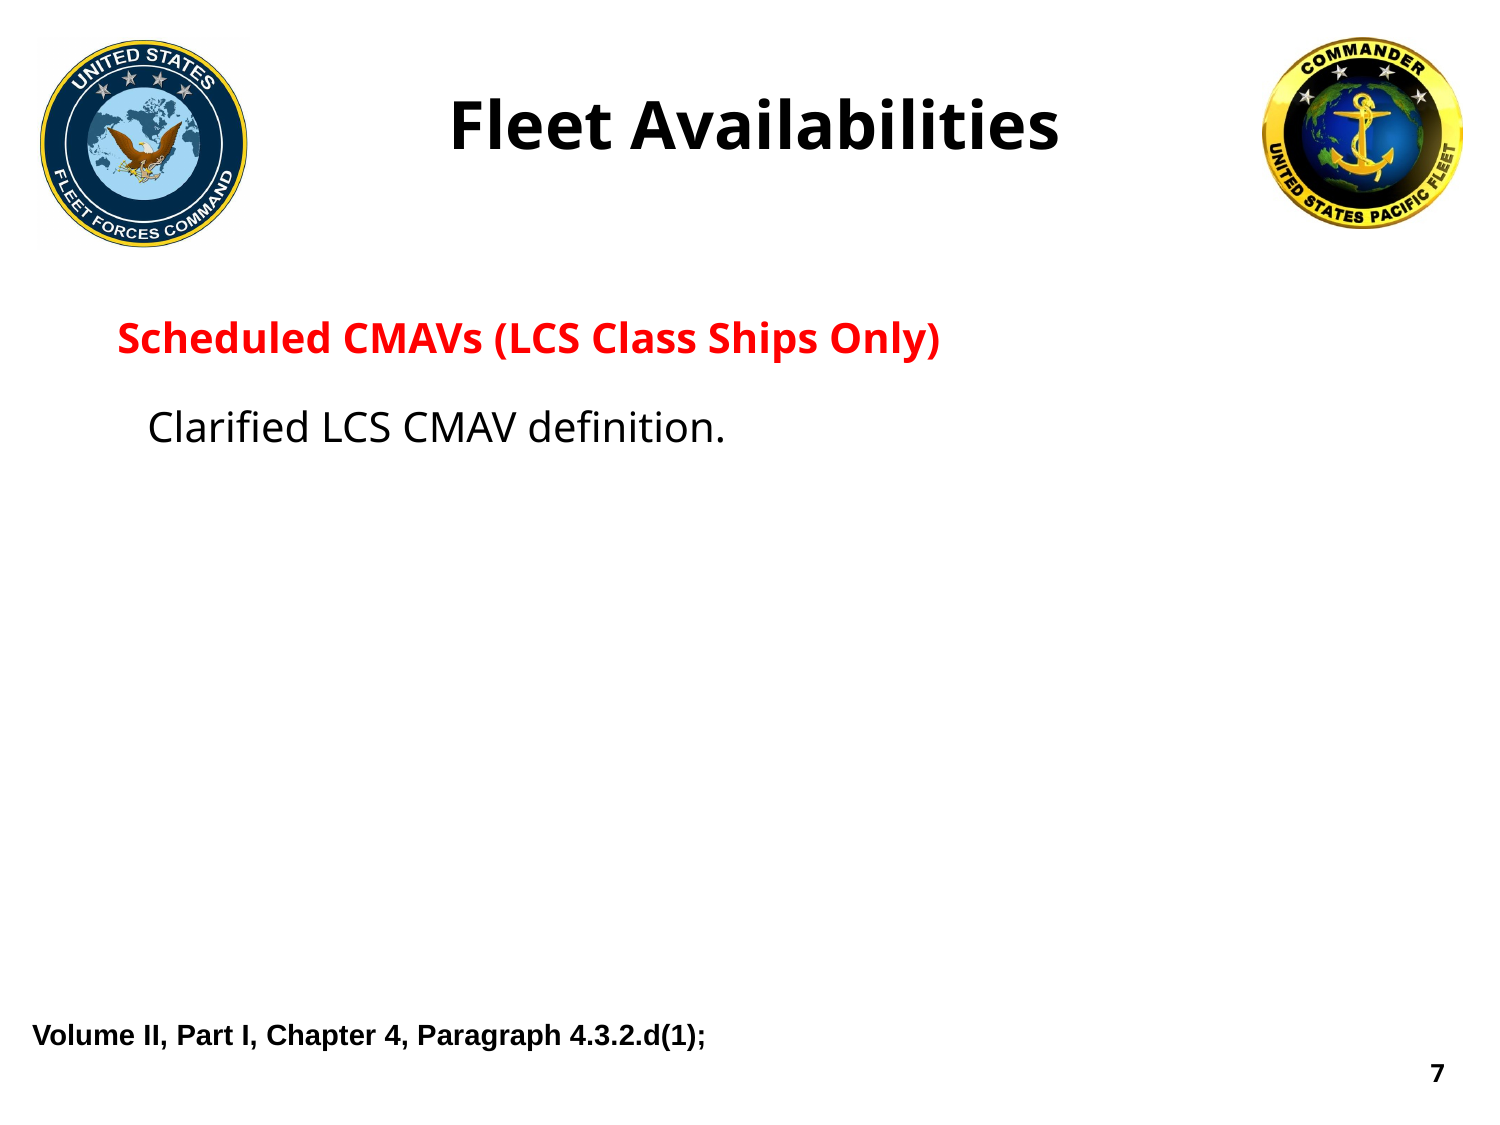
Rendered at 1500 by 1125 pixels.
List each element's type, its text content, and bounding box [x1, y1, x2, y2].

text_box 7 [1387, 1049, 1488, 1106]
picture [1262, 37, 1463, 229]
text_box Scheduled CMAVs (LCS Class Ships Only) [102, 304, 1390, 369]
title Fleet Availabilities [273, 70, 1237, 171]
picture [37, 37, 250, 250]
list Clarified LCS CMAV definition. [132, 393, 1391, 476]
text_box Volume II, Part I, Chapter 4, Paragraph 4.3.2.d(1); [0, 1009, 1463, 1094]
